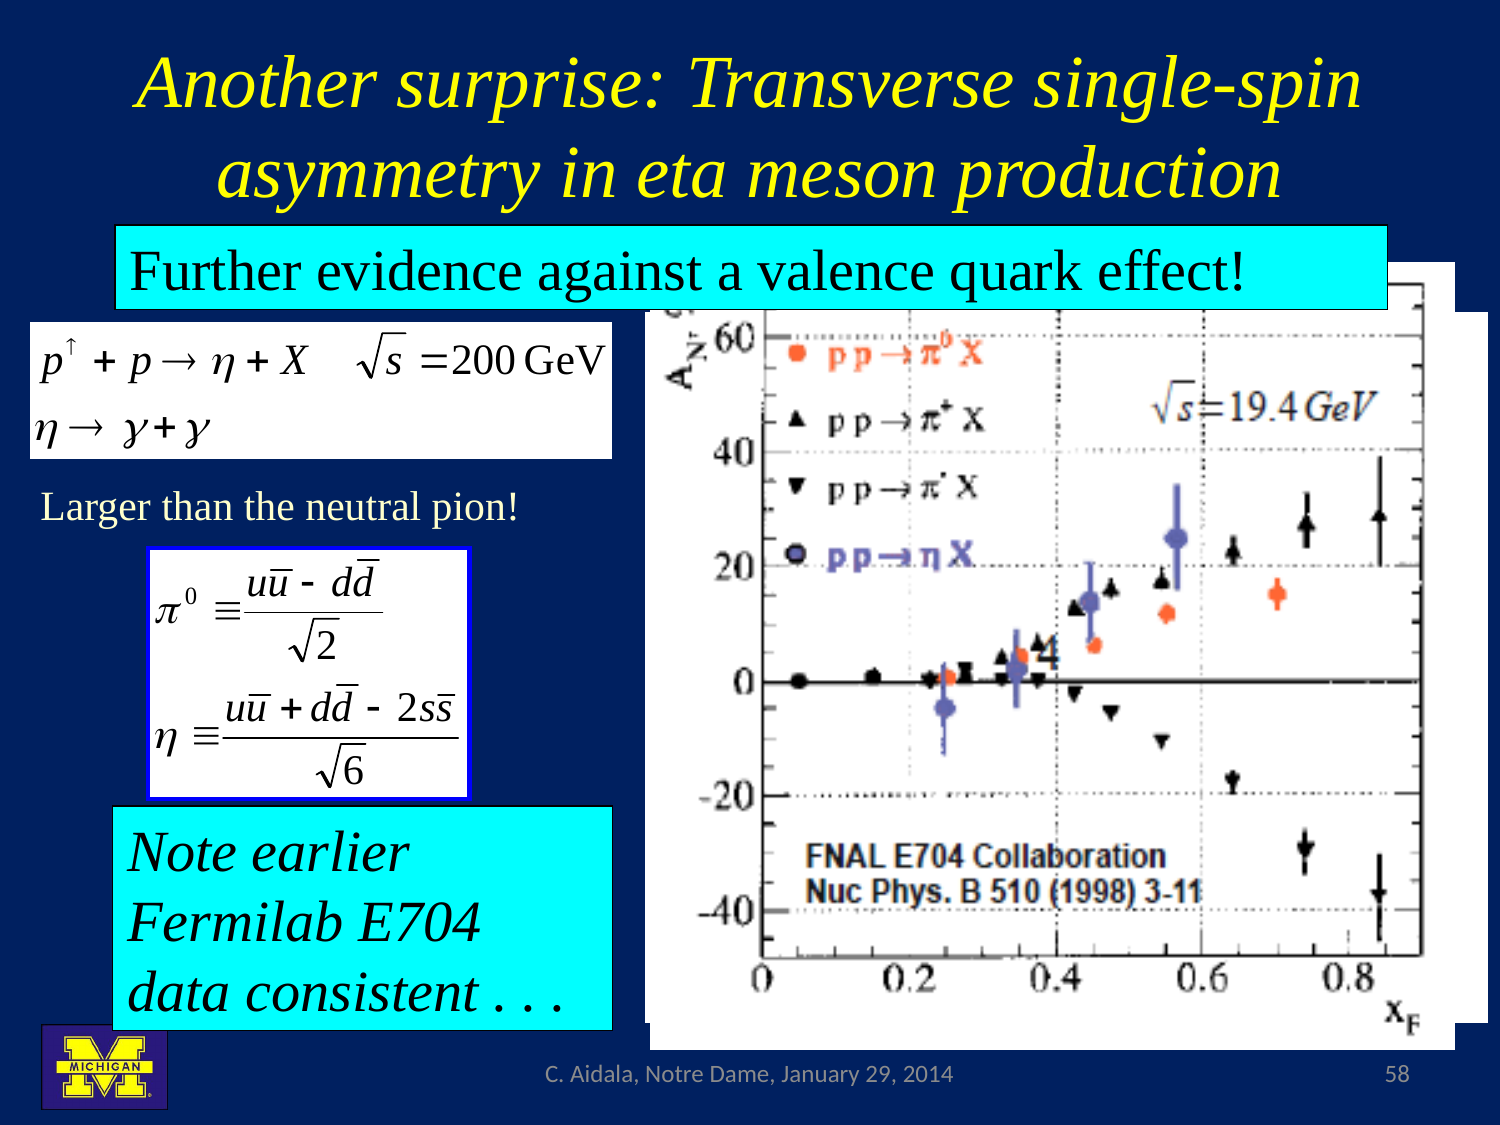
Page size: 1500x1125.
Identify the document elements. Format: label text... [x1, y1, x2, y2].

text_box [149, 549, 468, 798]
picture [41, 1024, 168, 1110]
text_box Larger than the neutral pion! [25, 471, 536, 537]
title Another surprise: Transverse single-spin asymmetry in eta meson production [75, 24, 1425, 213]
footer C. Aidala, Notre Dame, January 29, 2014 [512, 1042, 988, 1103]
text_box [29, 321, 613, 460]
slide_number 58 [1074, 1060, 1425, 1103]
text_box Further evidence against a valence quark effect! [115, 224, 1388, 310]
picture [644, 262, 1488, 1051]
text_box Note earlier Fermilab E704 data consistent . . . [112, 805, 613, 1031]
